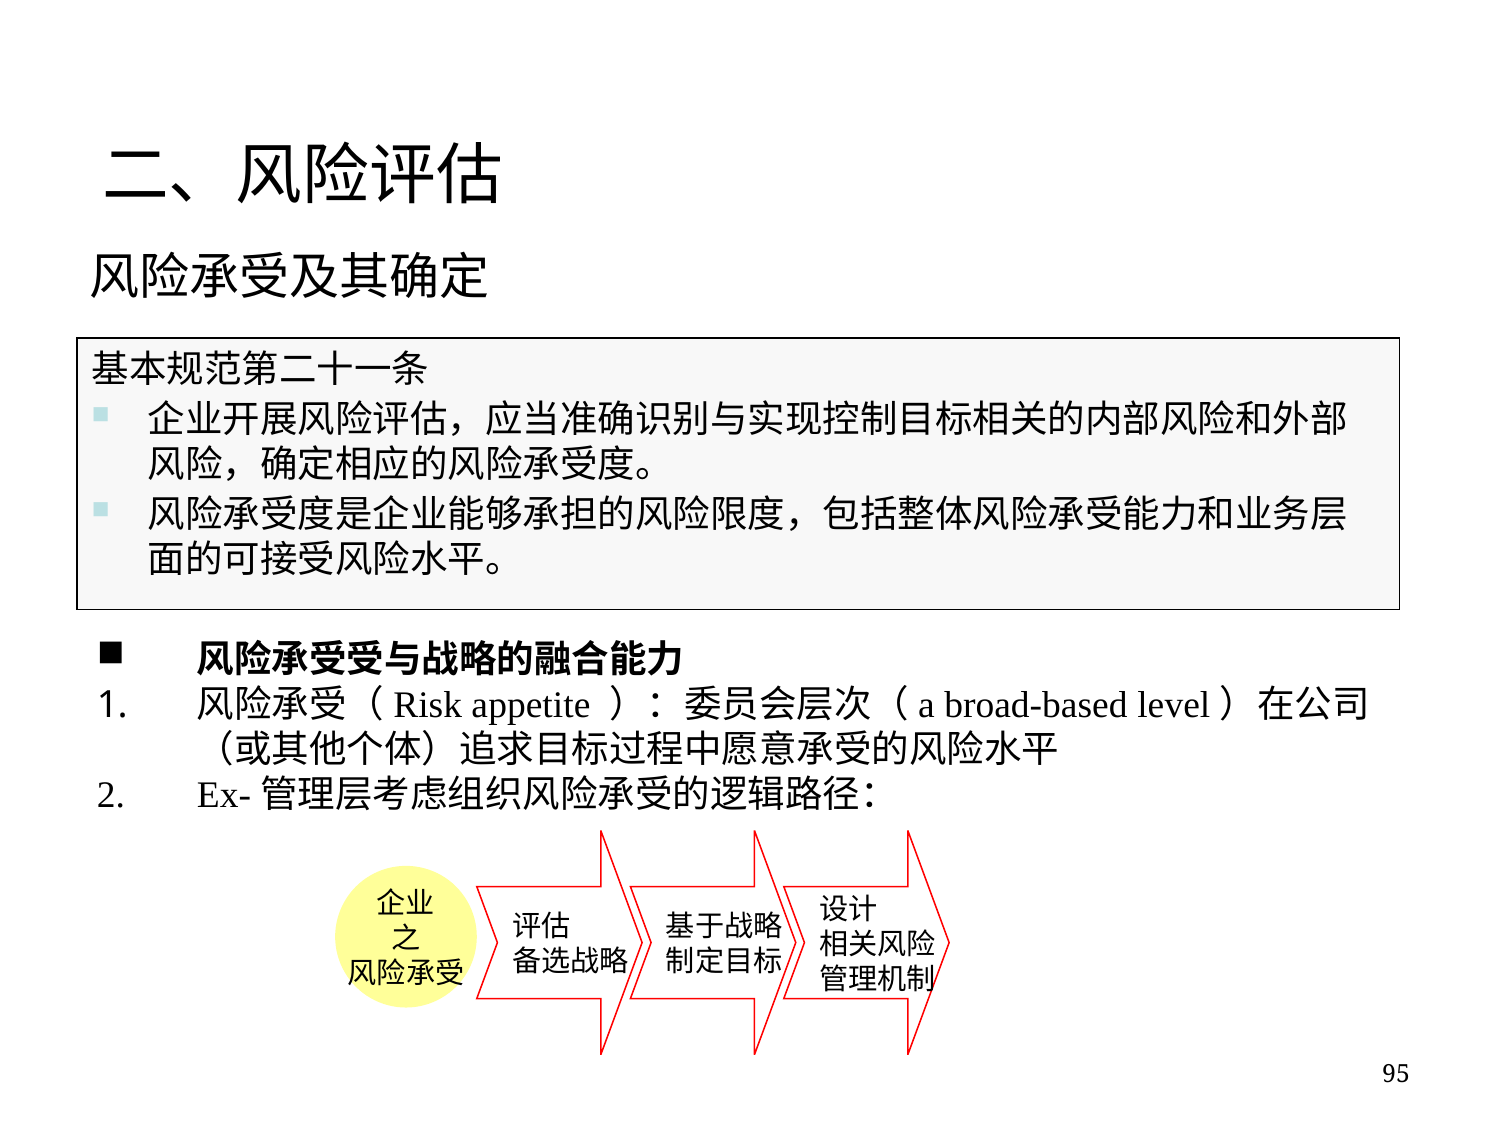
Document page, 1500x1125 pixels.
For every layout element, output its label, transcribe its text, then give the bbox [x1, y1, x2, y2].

text_box 基本规范第二十一条 企业开展风险评估，应当准确识别与实现控制目标相关的内部风险和外部风险，确定相应的风险承受度。 风险承受度是企业能够承担的风险限度，包括整体风险承受能力和业务层面的可接受风险水平。 [76, 338, 1400, 610]
text_box 设计 相关风险 管理机制 [783, 830, 950, 1055]
text_box [1074, 1024, 1425, 1100]
text_box 评估 备选战略 [476, 830, 643, 1055]
text_box 基于战略 制定目标 [630, 830, 796, 1055]
text_box 企业 之 风险承受 [335, 865, 477, 1008]
text_box 二、风险评估 [87, 124, 518, 220]
text_box 风险承受受与战略的融合能力 风险承受（Risk appetite ）：委员会层次（a broad-based level）在公司（或其他个体）追求目标过程中愿意承受的风险水平 Ex-管理层考虑组织风险承受的逻辑路径： [82, 627, 1407, 823]
text_box 风险承受及其确定 [74, 237, 1425, 313]
